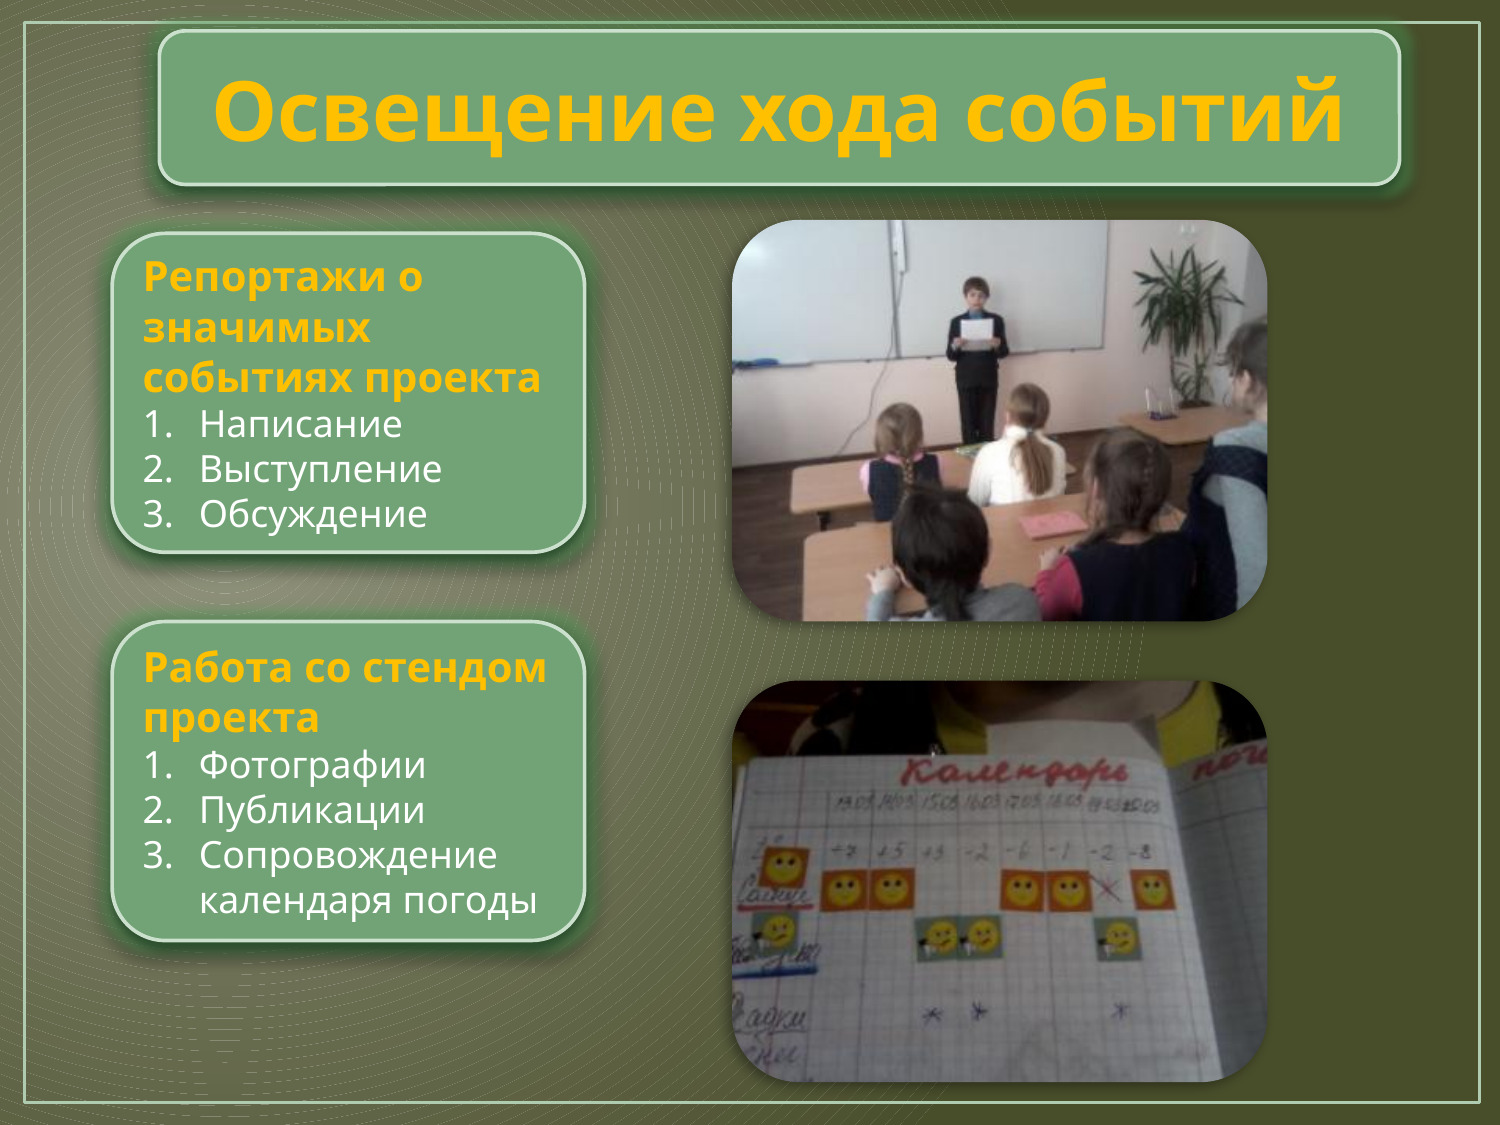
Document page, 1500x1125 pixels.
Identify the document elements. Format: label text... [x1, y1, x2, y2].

picture [731, 680, 1268, 1083]
text_box Работа со стендом проекта Фотографии Публикации Сопровождение календаря погоды [110, 620, 586, 942]
picture [731, 219, 1268, 622]
text_box Репортажи о значимых событиях проекта Написание Выступление Обсуждение [110, 232, 586, 554]
text_box Освещение хода событий [158, 29, 1401, 186]
